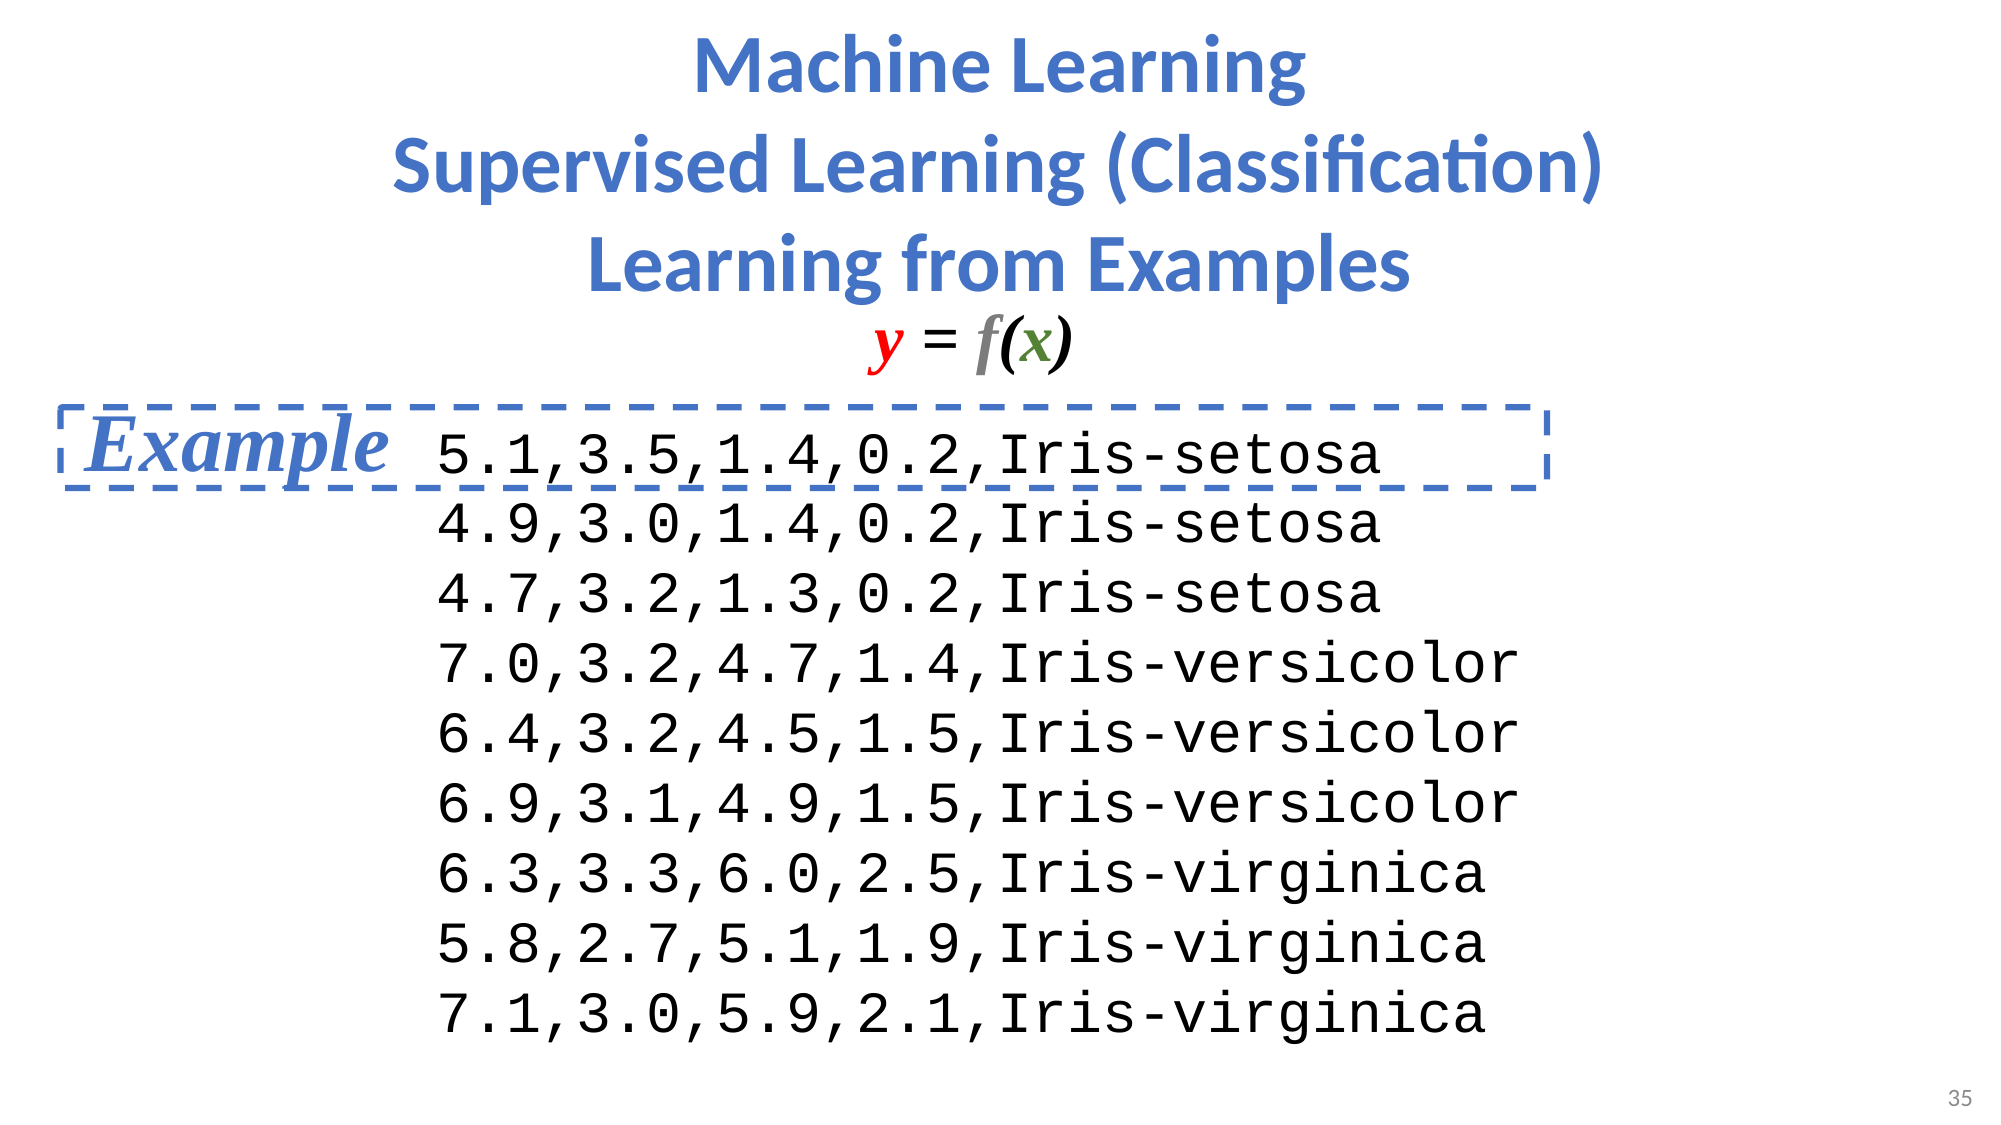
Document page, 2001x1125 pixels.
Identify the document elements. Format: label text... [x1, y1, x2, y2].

title Machine Learning Supervised Learning (Classification) Learning from Examples [290, 0, 1710, 318]
text_box Example [69, 380, 406, 496]
slide_number 35 [1830, 1076, 1989, 1116]
text_box [59, 406, 69, 490]
text_box [406, 406, 1549, 490]
text_box 5.1,3.5,1.4,0.2,Iris-setosa 4.9,3.0,1.4,0.2,Iris-setosa 4.7,3.2,1.3,0.2,Iris-setosa 7.0,3.2,4.7,1.4,Iris-versicolor 6.4,3.2,4.5,1.5,Iris-versicolor 6.9,3.1,4.9,1.5,Iris-versicolor 6.3,3.3,6.0,2.5,Iris-virginica 5.8,2.7,5.1,1.9,Iris-virginica 7.1,3.0,5.9,2.1,Iris-virginica [422, 407, 1686, 1052]
text_box y = f(x) [859, 287, 1092, 382]
